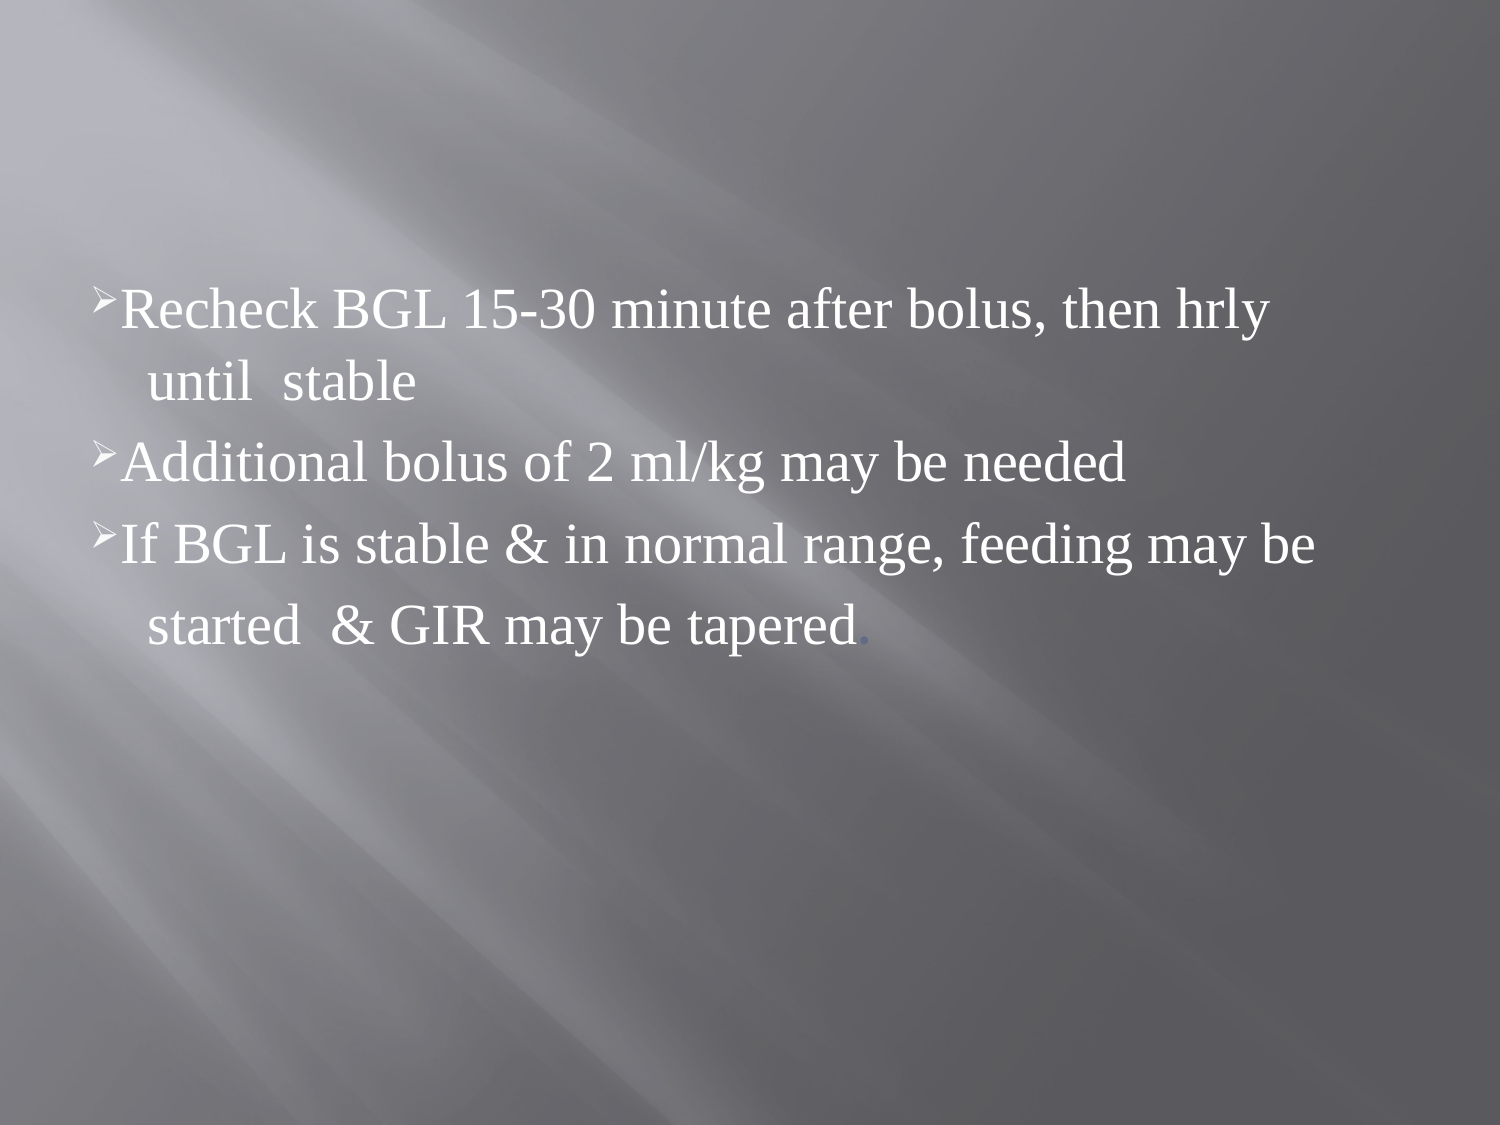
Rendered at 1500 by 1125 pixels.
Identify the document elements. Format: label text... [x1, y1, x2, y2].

list Recheck BGL 15-30 minute after bolus, then hrly until stable Additional bolus of 2 ml/kg may be needed If BGL is stable & in normal range, feeding may be started & GIR may be tapered. [75, 262, 1425, 1035]
